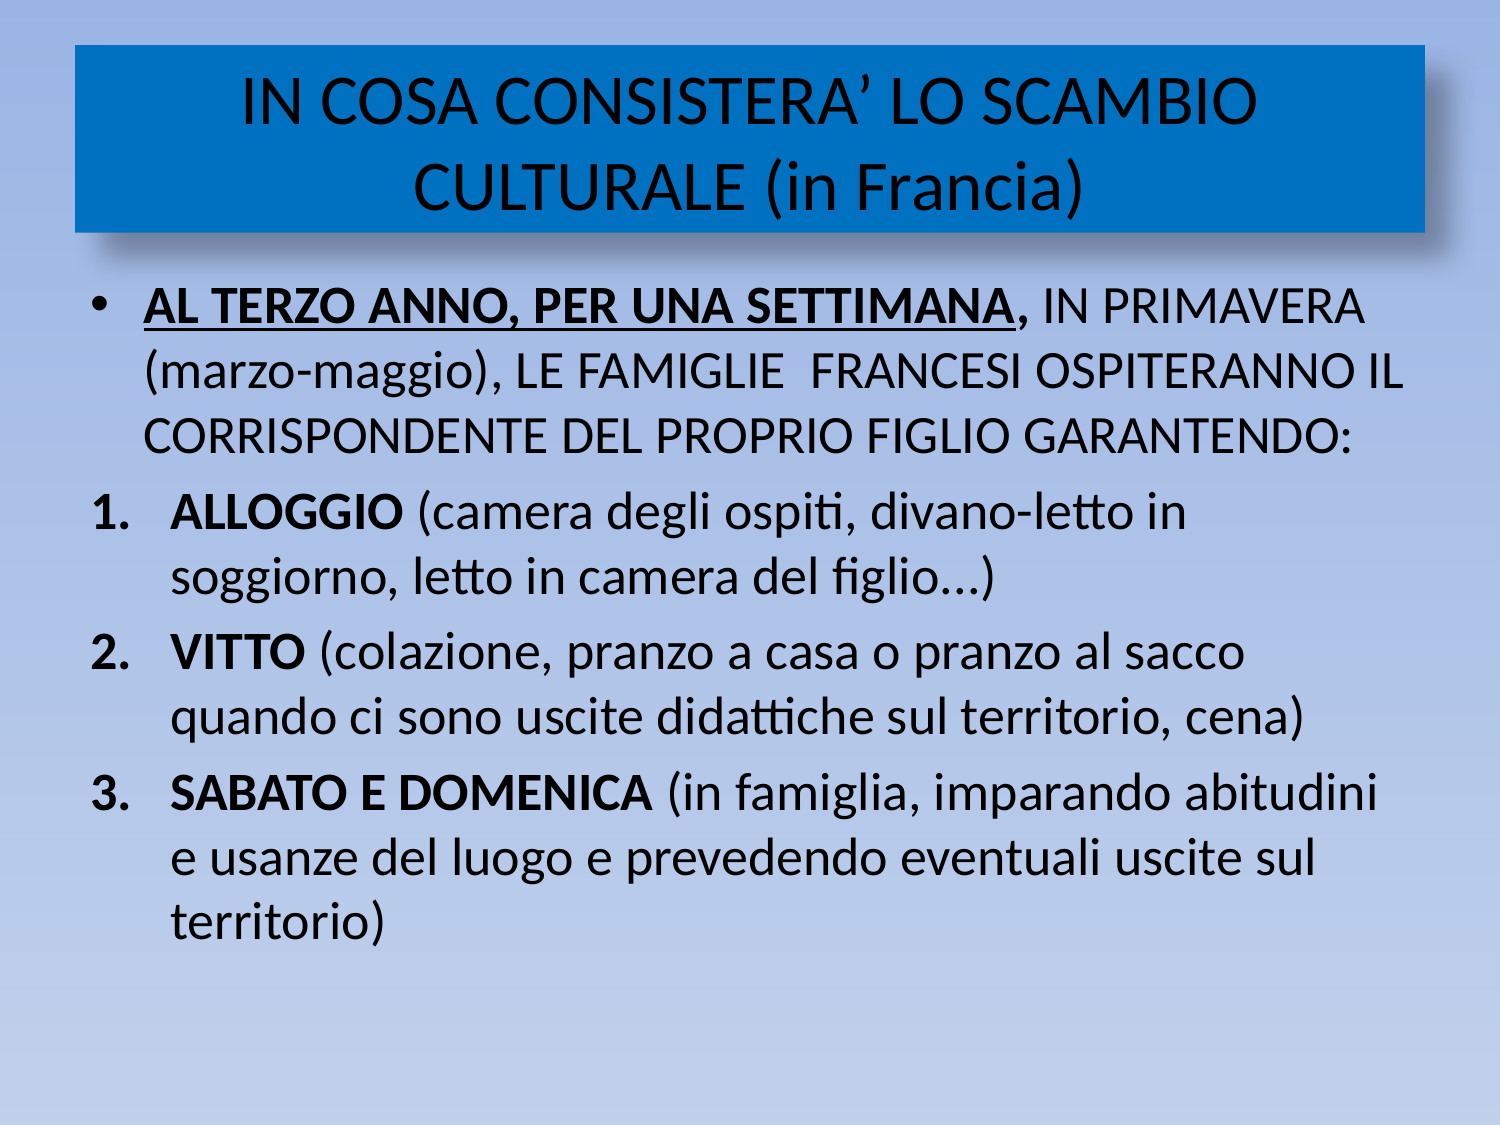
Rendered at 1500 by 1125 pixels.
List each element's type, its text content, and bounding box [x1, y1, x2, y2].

title IN COSA CONSISTERA’ LO SCAMBIO CULTURALE (in Francia) [75, 45, 1425, 233]
list AL TERZO ANNO, PER UNA SETTIMANA, IN PRIMAVERA (marzo-maggio), LE FAMIGLIE FRANCESI OSPITERANNO IL CORRISPONDENTE DEL PROPRIO FIGLIO GARANTENDO: ALLOGGIO (camera degli ospiti, divano-letto in soggiorno, letto in camera del figlio...) VITTO (colazione, pranzo a casa o pranzo al sacco quando ci sono uscite didattiche sul territorio, cena) SABATO E DOMENICA (in famiglia, imparando abitudini e usanze del luogo e prevedendo eventuali uscite sul territorio) [75, 262, 1425, 1005]
